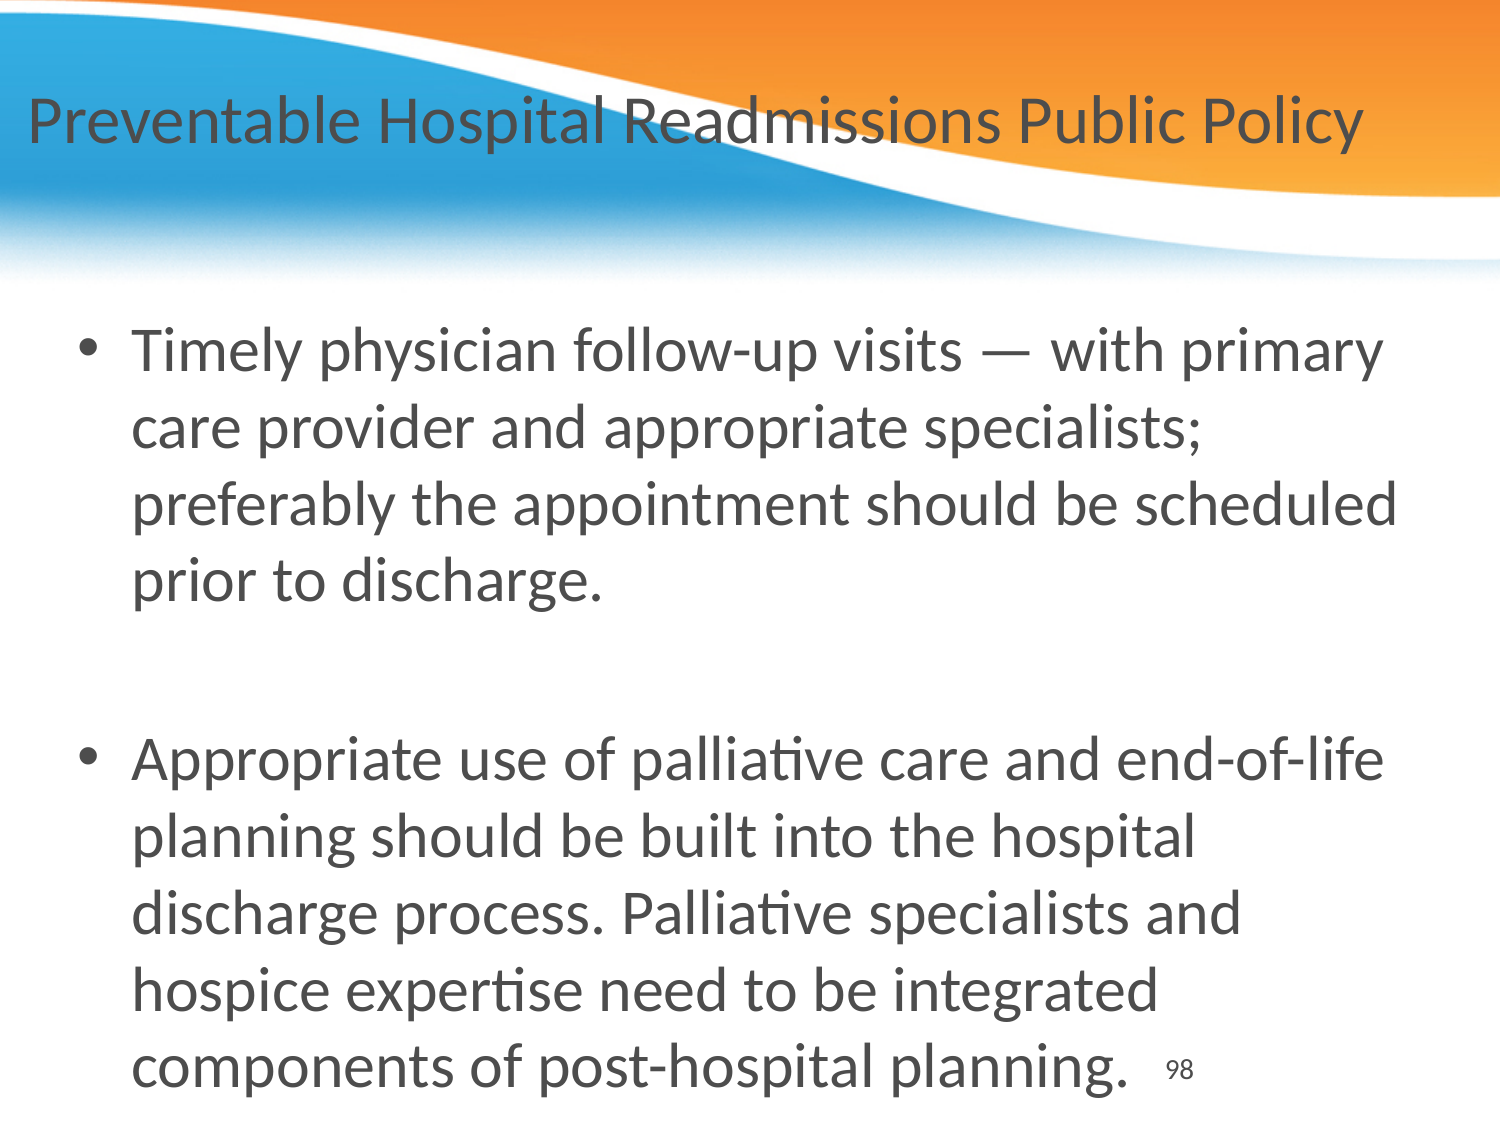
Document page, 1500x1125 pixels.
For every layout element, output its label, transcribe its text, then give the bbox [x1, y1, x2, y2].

slide_number 98 [1149, 1042, 1500, 1103]
title Preventable Hospital Readmissions Public Policy [12, 57, 1463, 175]
picture [0, 0, 1500, 1125]
list Timely physician follow-up visits — with primary care provider and appropriate specialists; preferably the appointment should be scheduled prior to discharge. Appropriate use of palliative care and end-of-life planning should be built into the hospital discharge process. Palliative specialists and hospice expertise need to be integrated components of post-hospital planning. [62, 299, 1438, 1113]
